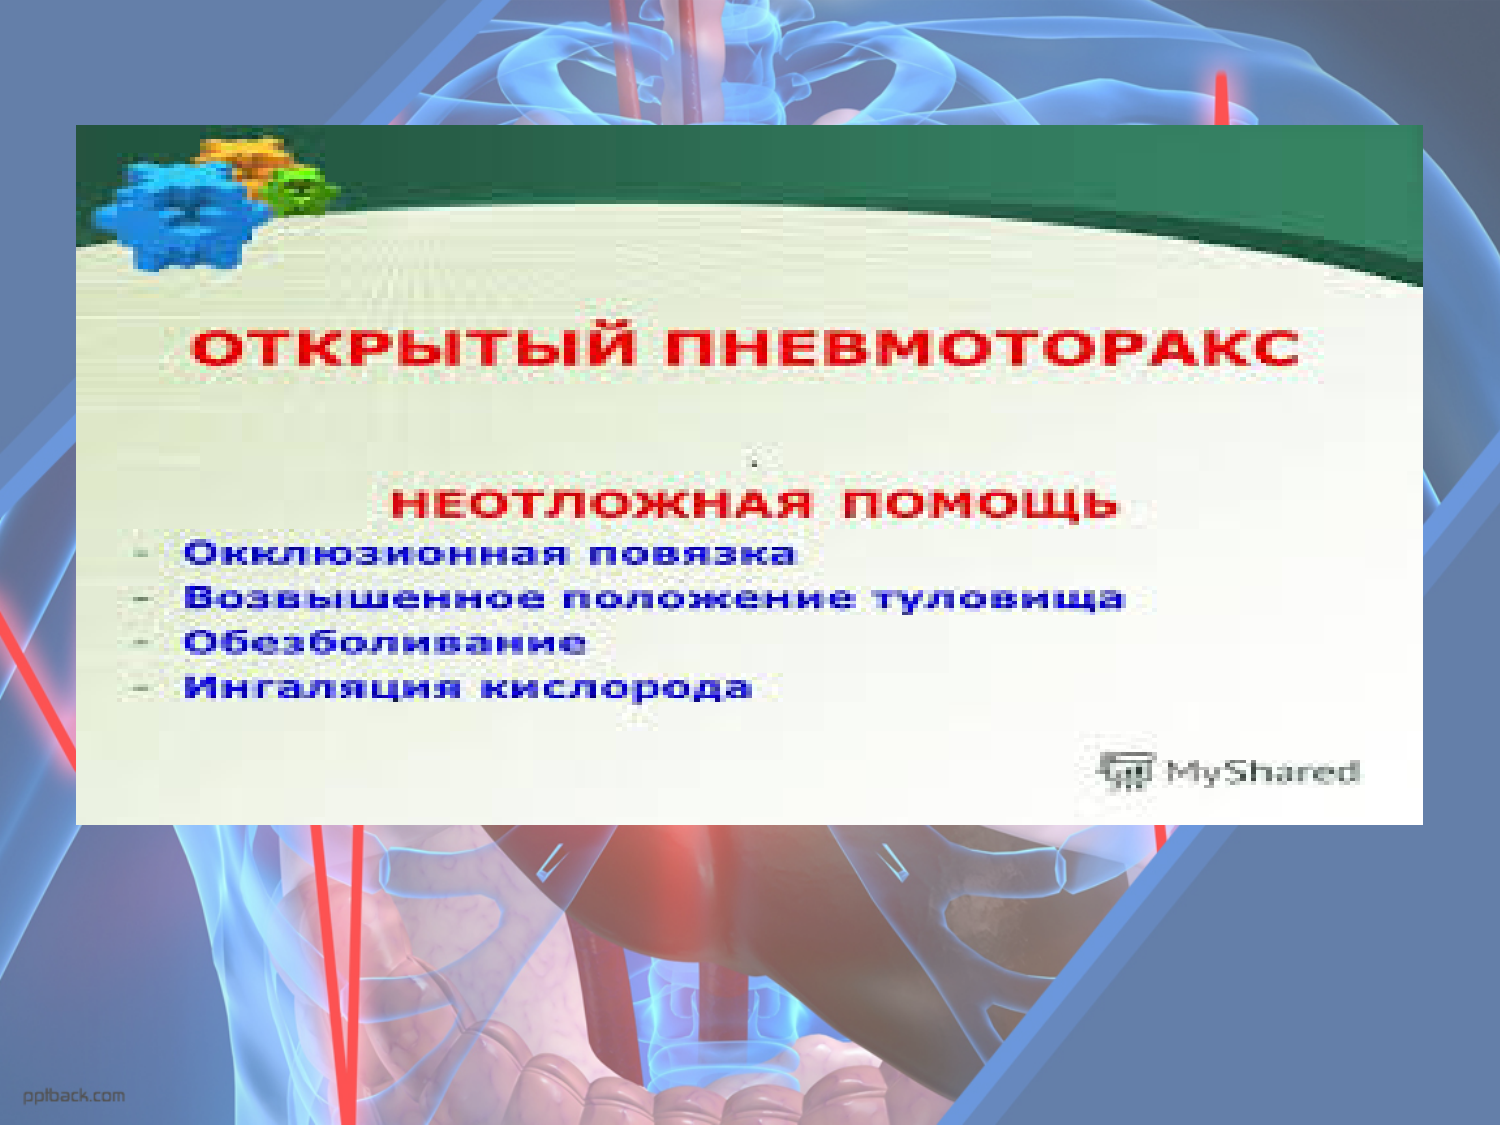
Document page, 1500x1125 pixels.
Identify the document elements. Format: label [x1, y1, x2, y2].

picture [76, 125, 1423, 825]
